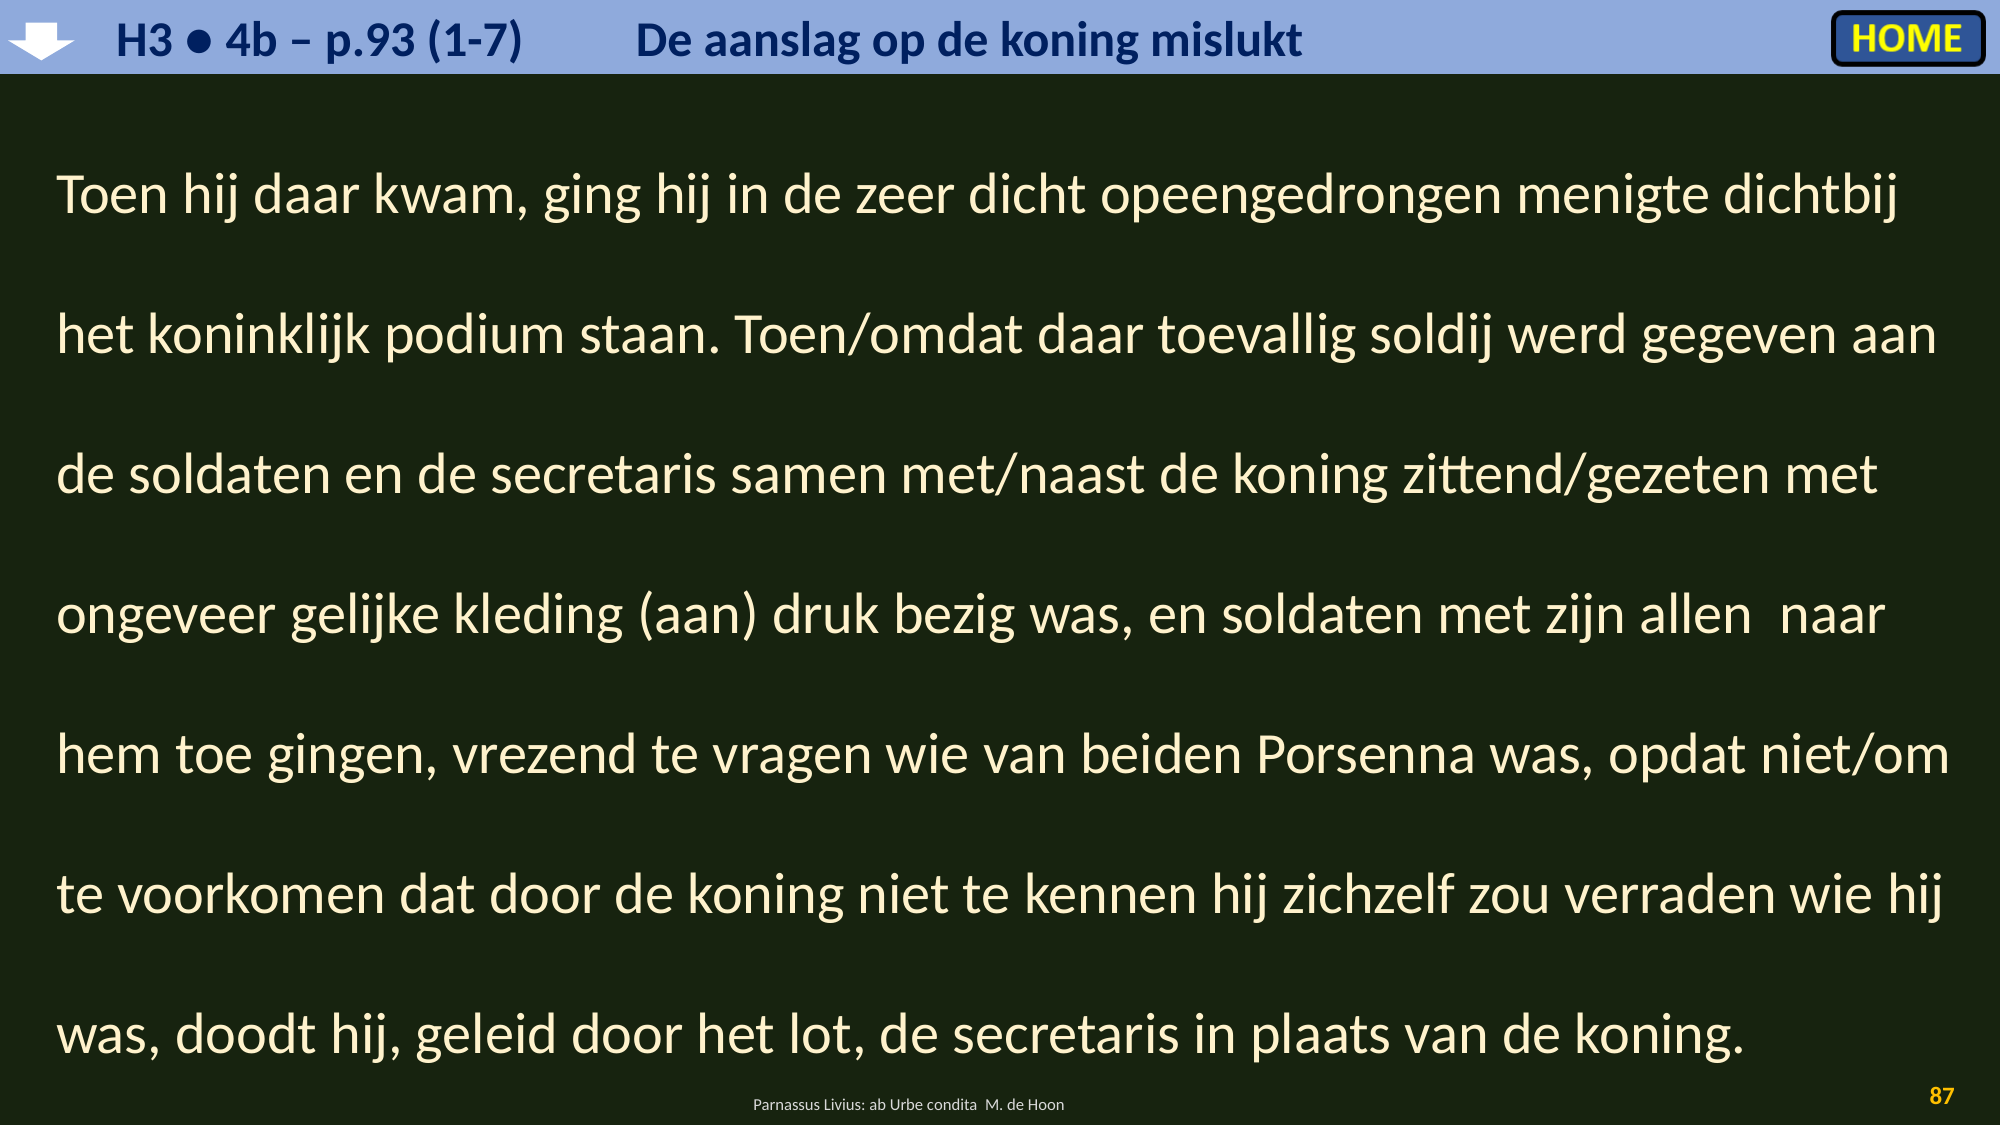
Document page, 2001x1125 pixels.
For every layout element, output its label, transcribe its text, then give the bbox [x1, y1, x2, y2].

text_box Toen hij daar kwam, ging hij in de zeer dicht opeengedrongen menigte dichtbij het koninklijk podium staan. Toen/omdat daar toevallig soldij werd gegeven aan de soldaten en de secretaris samen met/naast de koning zittend/gezeten met ongeveer gelijke kleding (aan) druk bezig was, en soldaten met zijn allen naar hem toe gingen, vrezend te vragen wie van beiden Porsenna was, opdat niet/om te voorkomen dat door de koning niet te kennen hij zichzelf zou verraden wie hij was, doodt hij, geleid door het lot, de secretaris in plaats van de koning. [41, 78, 1970, 1073]
slide_number 87 [1895, 1065, 1971, 1125]
picture [1825, 0, 1988, 89]
text_box [8, 22, 75, 61]
text_box H3 ● 4b – p.93 (1-7) De aanslag op de koning mislukt [0, 0, 1825, 74]
footer Parnassus Livius: ab Urbe condita M. de Hoon [738, 1081, 1090, 1124]
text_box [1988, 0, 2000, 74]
